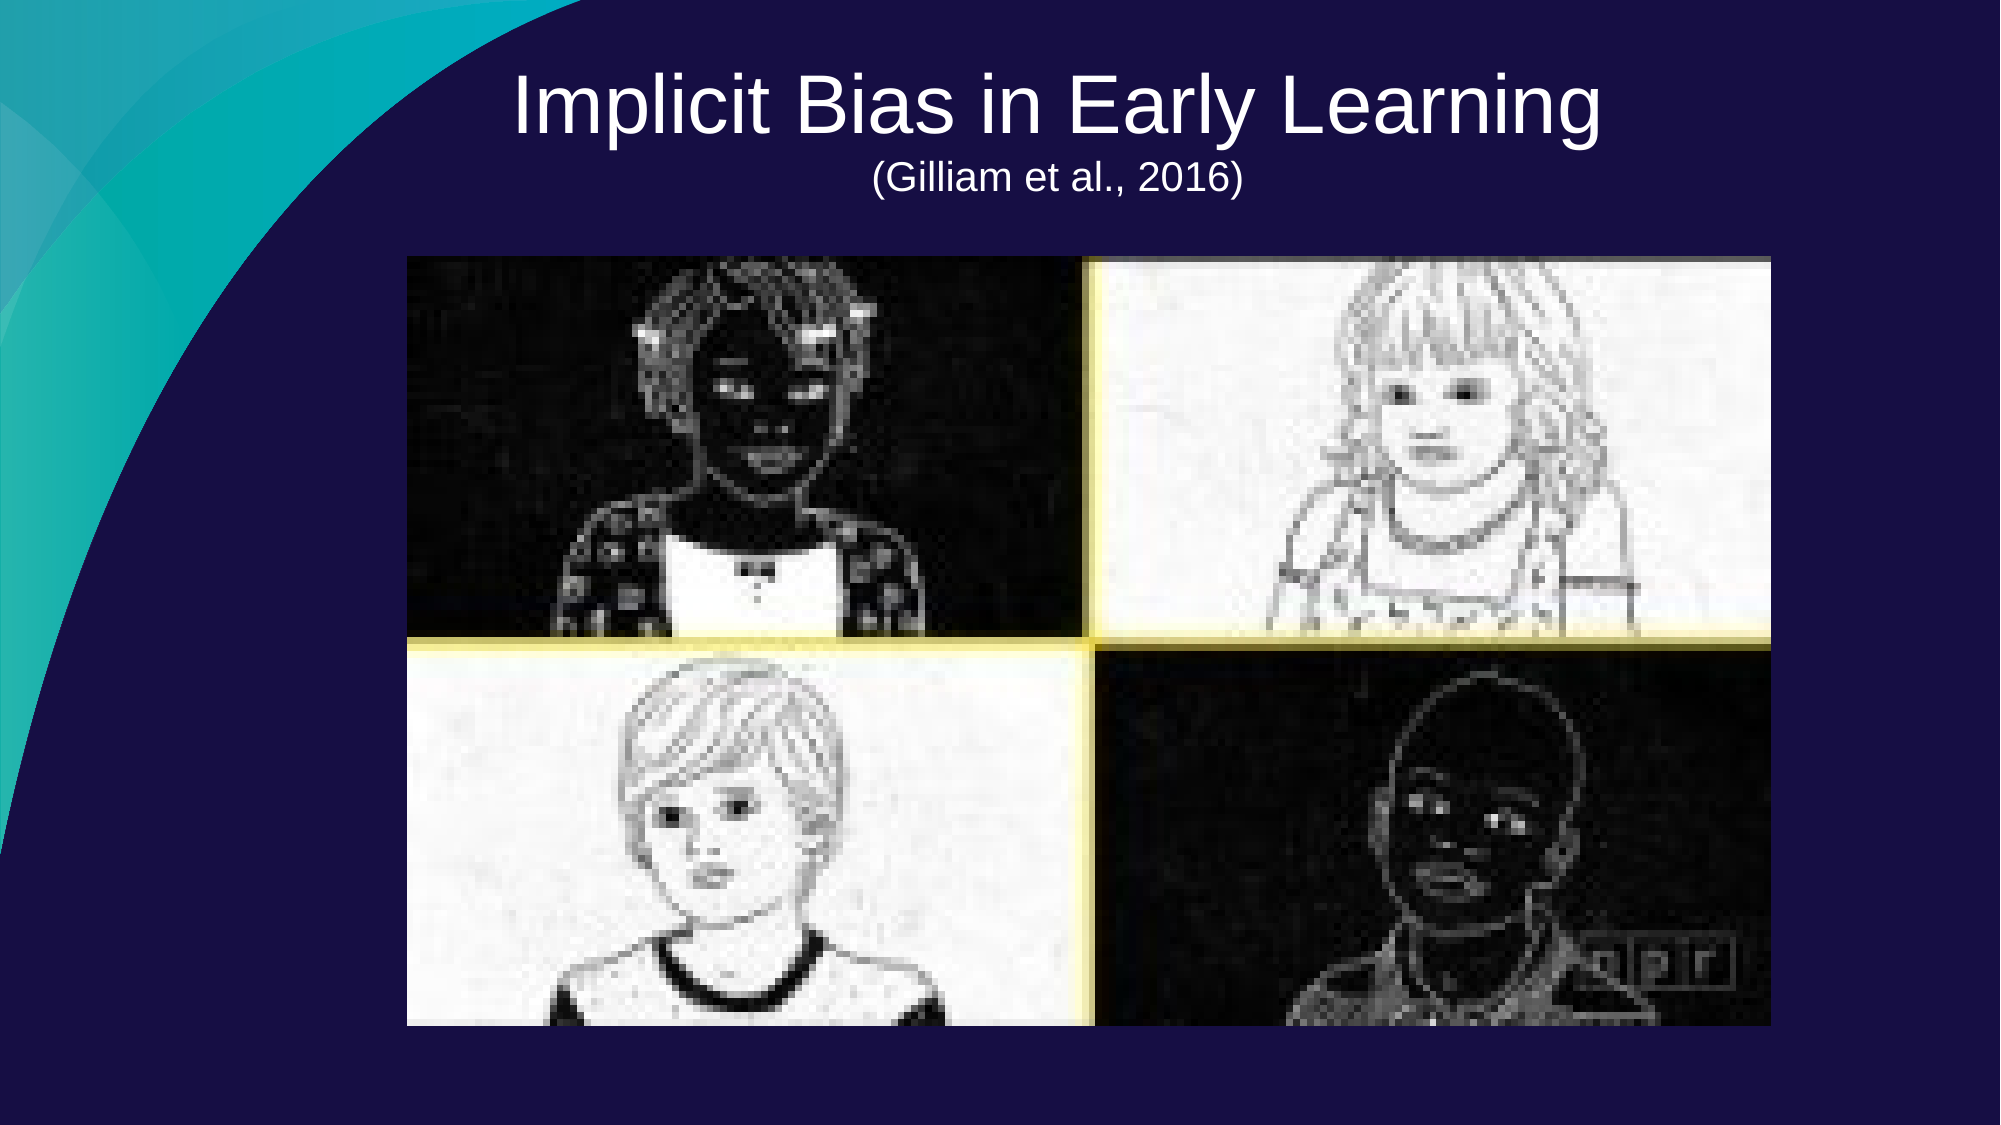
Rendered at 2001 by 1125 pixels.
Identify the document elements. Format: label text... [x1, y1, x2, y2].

text_box Implicit Bias in Early Learning (Gilliam et al., 2016) [383, 42, 1733, 230]
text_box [406, 255, 1772, 1027]
